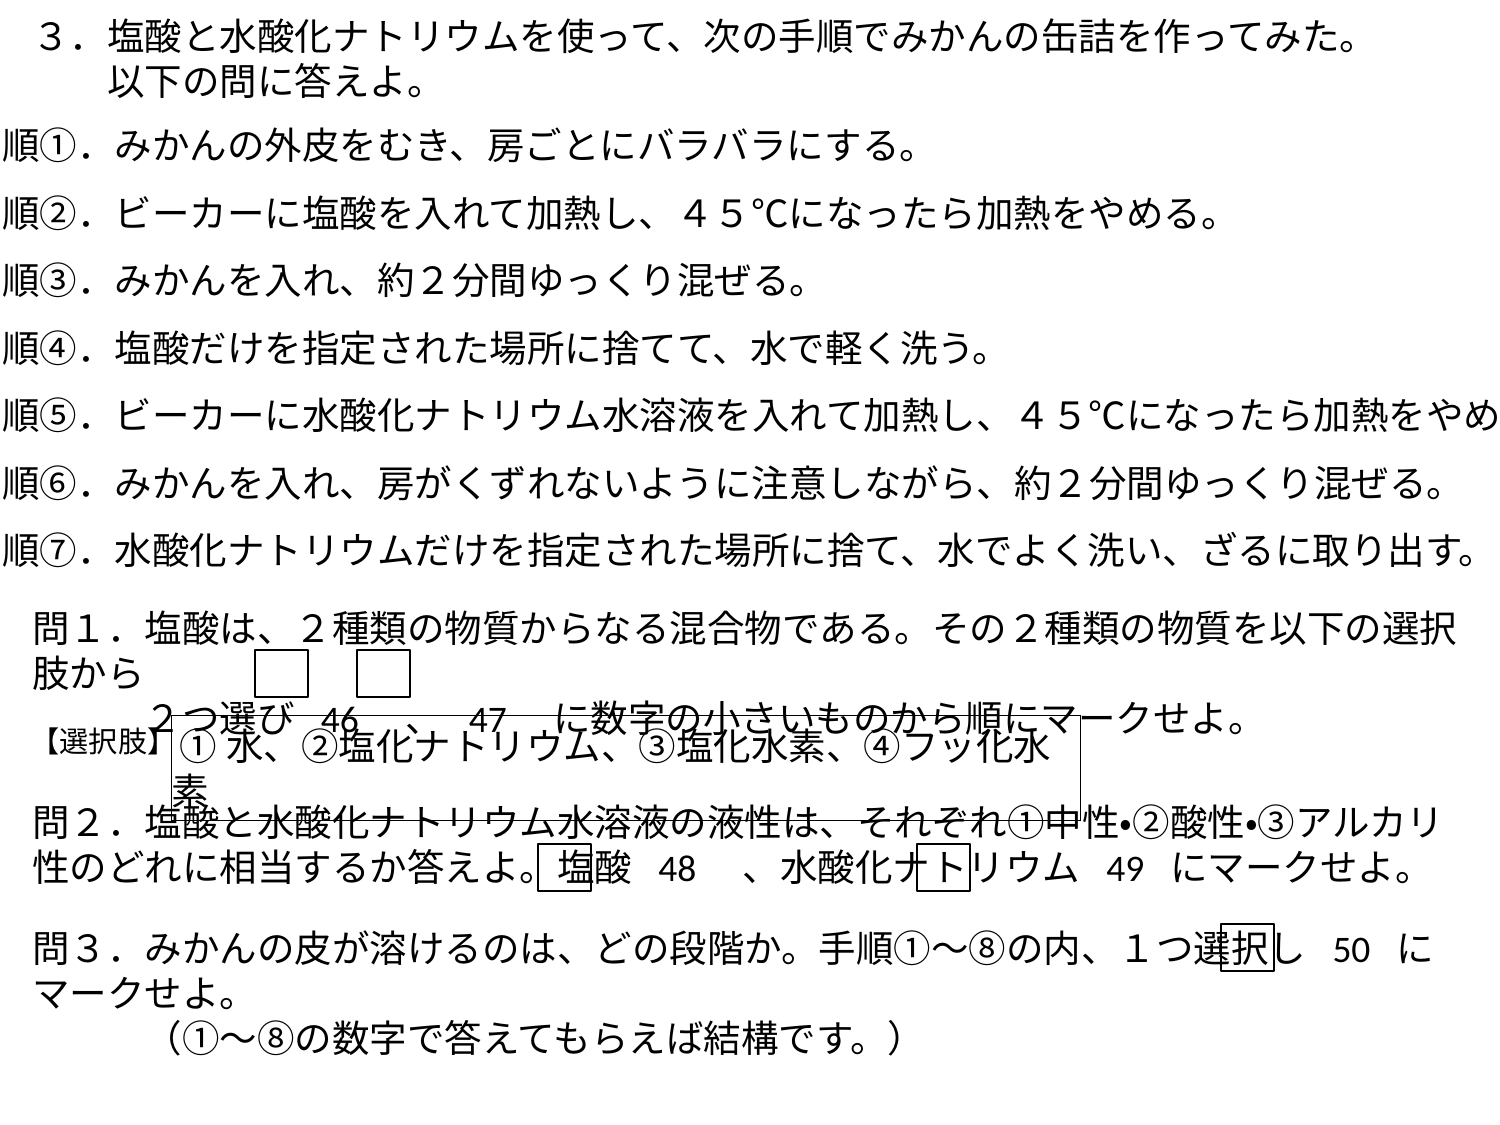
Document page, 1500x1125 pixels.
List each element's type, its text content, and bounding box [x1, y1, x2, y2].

text_box 問３．みかんの皮が溶けるのは、どの段階か。手順①～⑧の内、１つ選択し 50 にマークせよ。 （①～⑧の数字で答えてもらえば結構です。） [17, 917, 1500, 1067]
text_box [1220, 923, 1275, 972]
text_box [356, 649, 411, 698]
text_box [537, 843, 592, 892]
text_box 手順①．みかんの外皮をむき、房ごとにバラバラにする。 手順②．ビーカーに塩酸を入れて加熱し、４５℃になったら加熱をやめる。 手順③．みかんを入れ、約２分間ゆっくり混ぜる。 手順④．塩酸だけを指定された場所に捨てて、水で軽く洗う。 手順⑤．ビーカーに水酸化ナトリウム水溶液を入れて加熱し、４５℃になったら加熱をやめる。 手順⑥．みかんを入れ、房がくずれないように注意しながら、約２分間ゆっくり混ぜる。 手順⑦．水酸化ナトリウムだけを指定された場所に捨て、水でよく洗い、ざるに取り出す。 [0, 92, 1500, 580]
text_box 【選択肢】 [15, 715, 171, 766]
text_box 問２．塩酸と水酸化ナトリウム水溶液の液性は、それぞれ①中性・②酸性・③アルカリ性のどれに相当するか答えよ。塩酸 48 、水酸化ナトリウム 49 にマークせよ。 [17, 791, 1471, 897]
text_box 問１．塩酸は、２種類の物質からなる混合物である。その２種類の物質を以下の選択肢から ２つ選び 46 、 47 に数字の小さいものから順にマークせよ。 [17, 597, 1483, 748]
text_box [916, 843, 971, 892]
text_box ①水、②塩化ナトリウム、③塩化水素、④フッ化水素 [171, 715, 1081, 791]
text_box [254, 649, 309, 698]
text_box ３．塩酸と水酸化ナトリウムを使って、次の手順でみかんの缶詰を作ってみた。 以下の問に答えよ。 [17, 5, 1471, 92]
